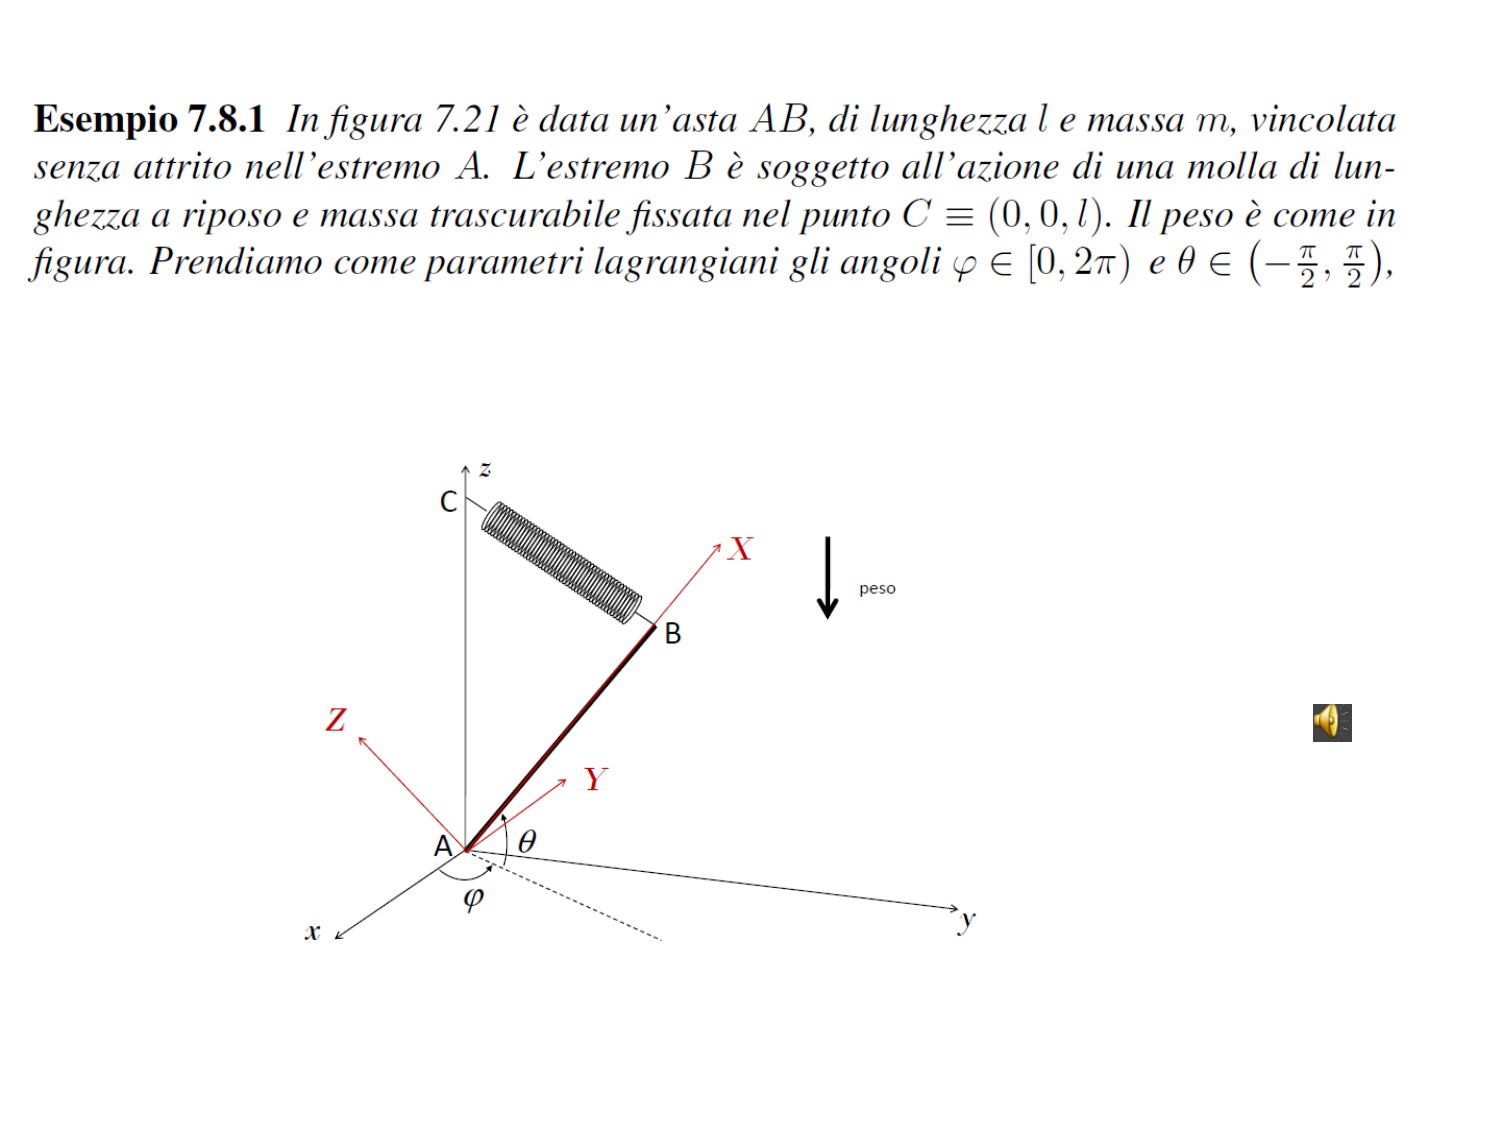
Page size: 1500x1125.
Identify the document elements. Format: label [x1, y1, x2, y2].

picture [0, 46, 1428, 346]
picture [1312, 702, 1353, 744]
picture [199, 395, 1219, 1026]
